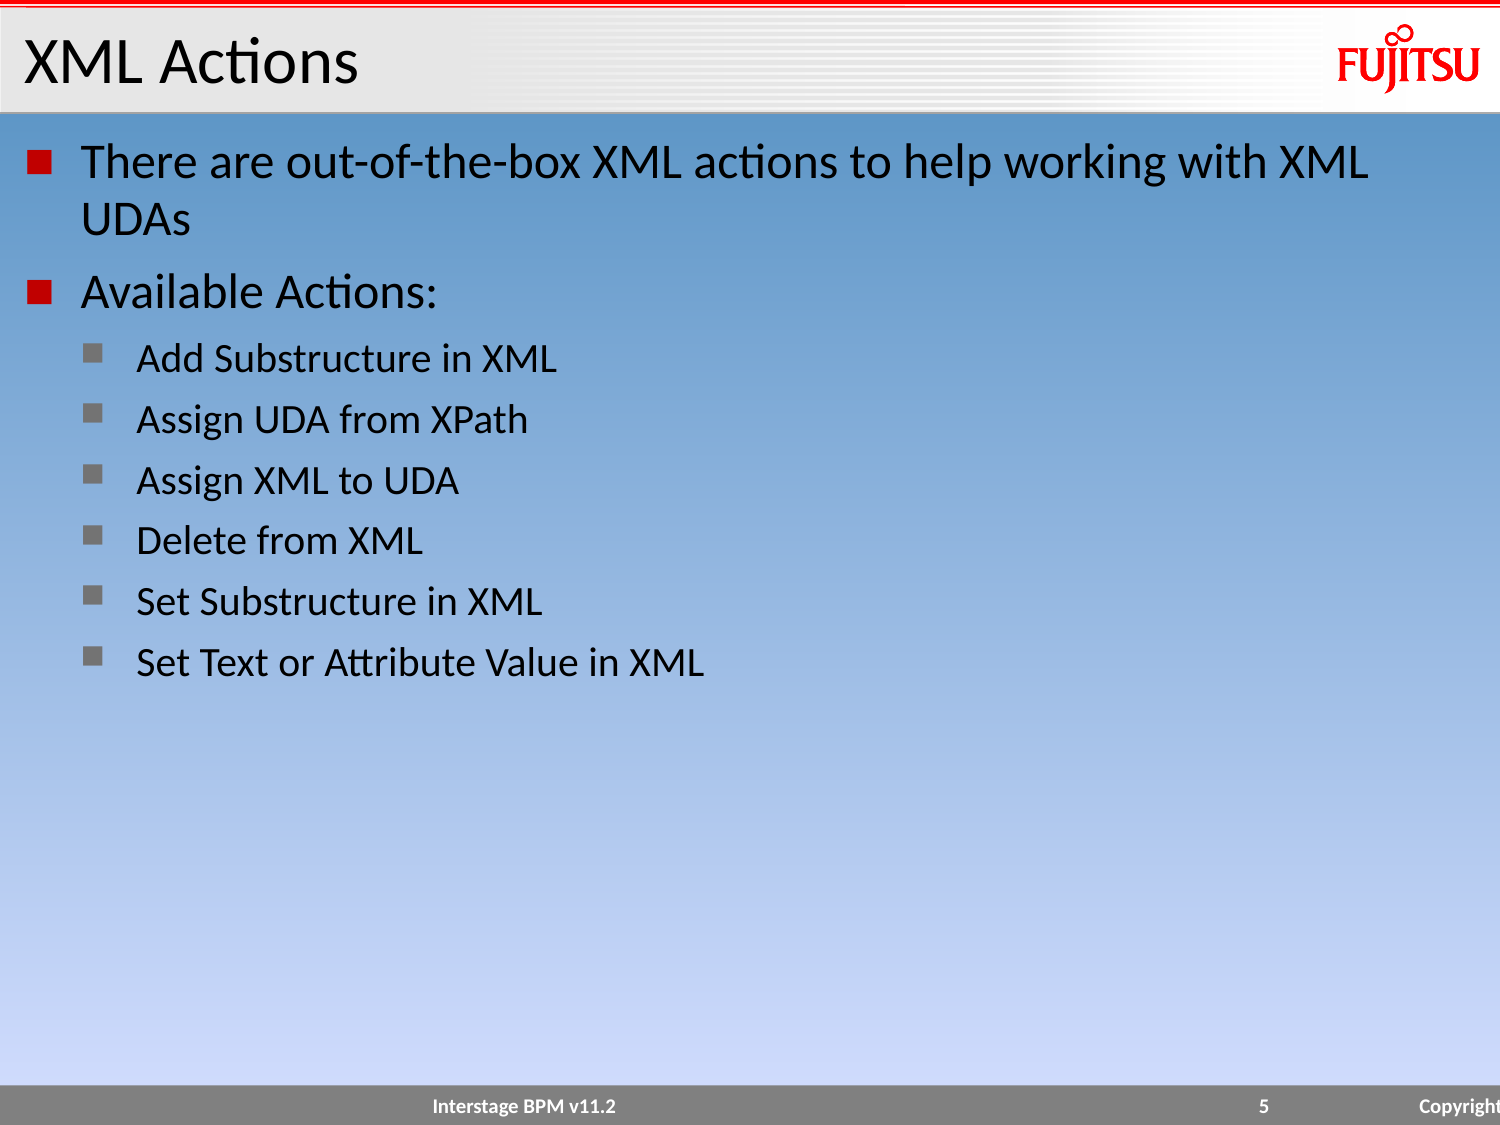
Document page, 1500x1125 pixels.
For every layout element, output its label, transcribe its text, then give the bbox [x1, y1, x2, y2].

picture [0, 8, 9, 112]
title XML Actions [9, 0, 1318, 115]
list There are out-of-the-box XML actions to help working with XML UDAs Available Actions: Add Substructure in XML Assign UDA from XPath Assign XML to UDA Delete from XML Set Substructure in XML Set Text or Attribute Value in XML [9, 125, 1490, 1075]
picture [1318, 8, 1500, 112]
